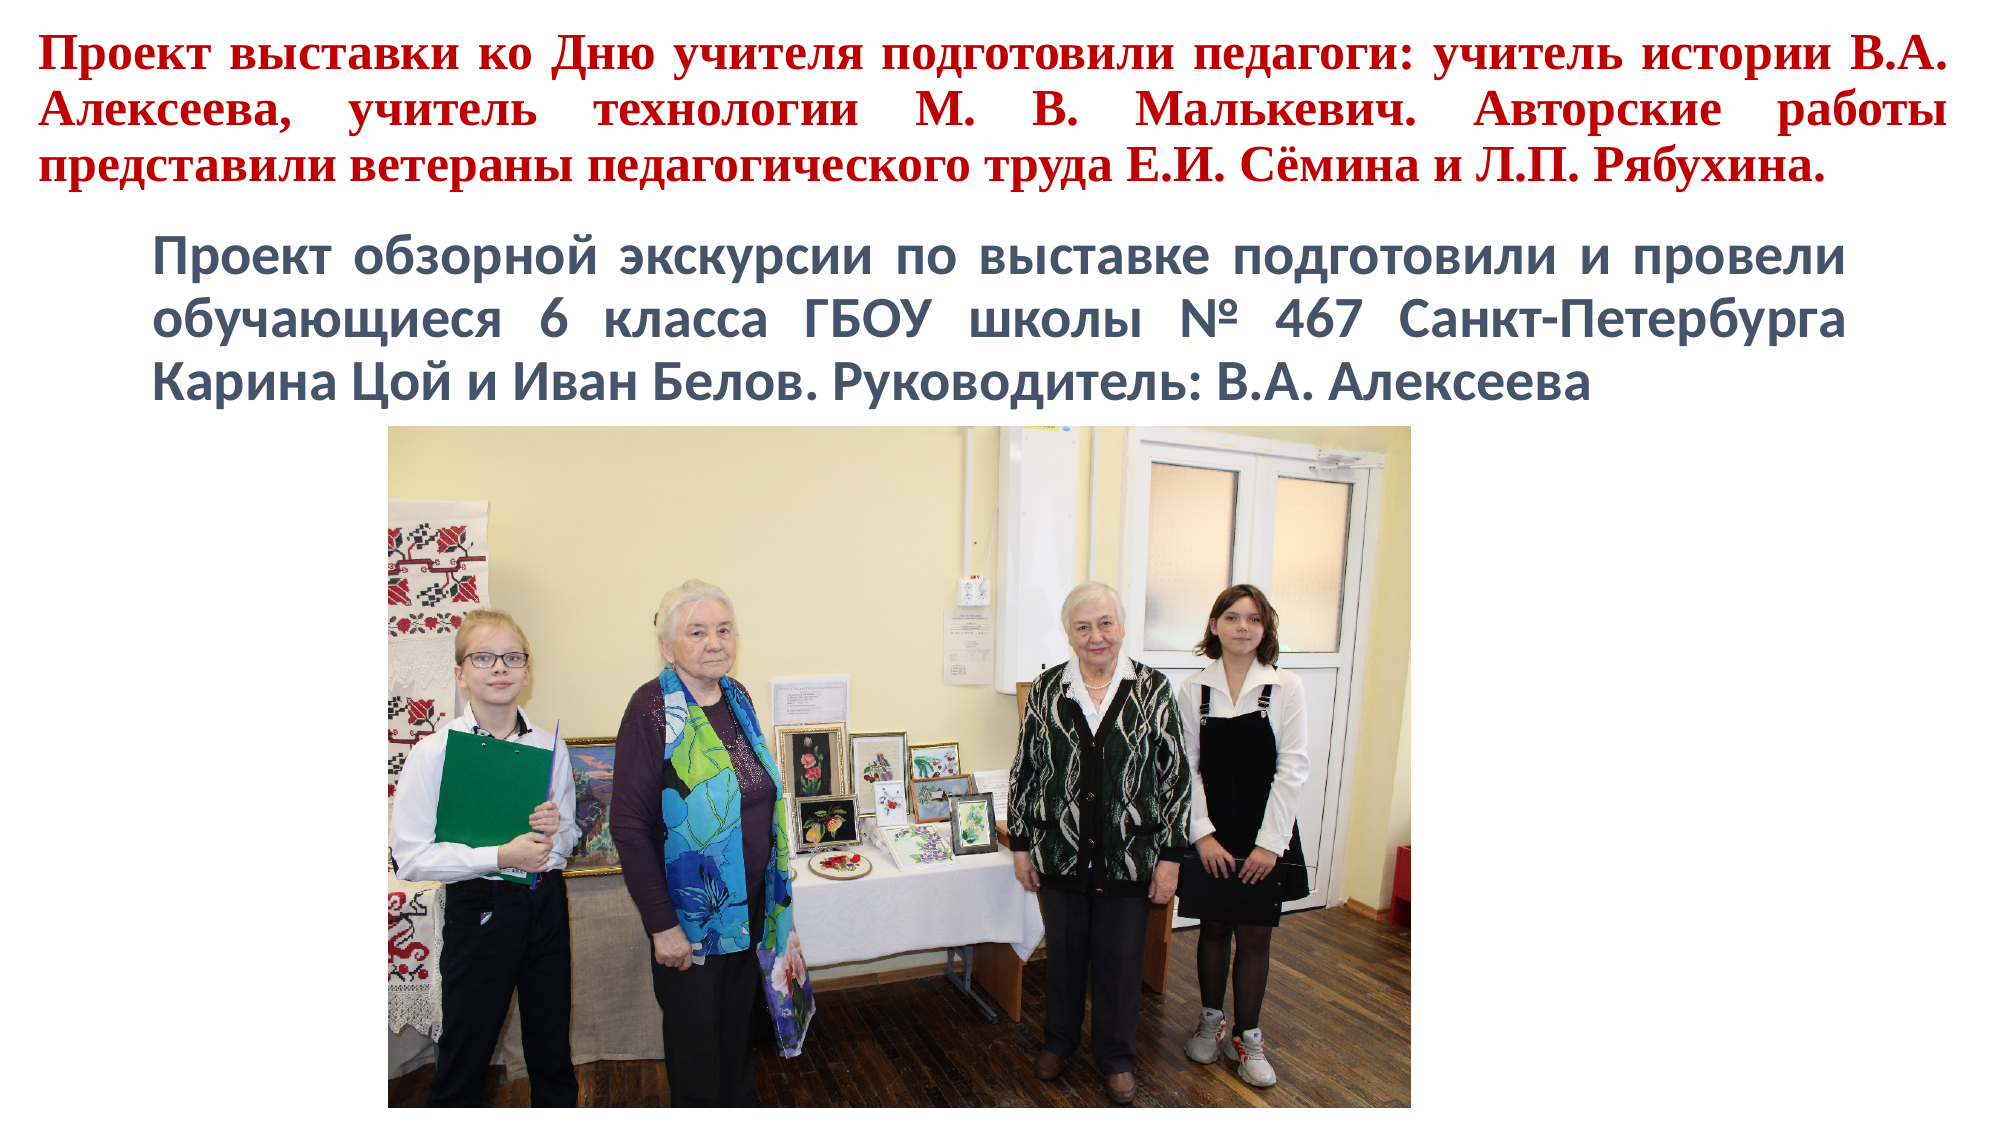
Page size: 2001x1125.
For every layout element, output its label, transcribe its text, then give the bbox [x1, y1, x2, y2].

picture [388, 426, 1411, 1108]
list Проект обзорной экскурсии по выставке подготовили и провели обучающиеся 6 класса ГБОУ школы № 467 Санкт-Петербурга Карина Цой и Иван Белов. Руководитель: В.А. Алексеева [137, 217, 1863, 427]
title Проект выставки ко Дню учителя подготовили педагоги: учитель истории В.А. Алексеева, учитель технологии М. В. Малькевич. Авторские работы представили ветераны педагогического труда Е.И. Сёмина и Л.П. Рябухина. [23, 0, 1966, 218]
